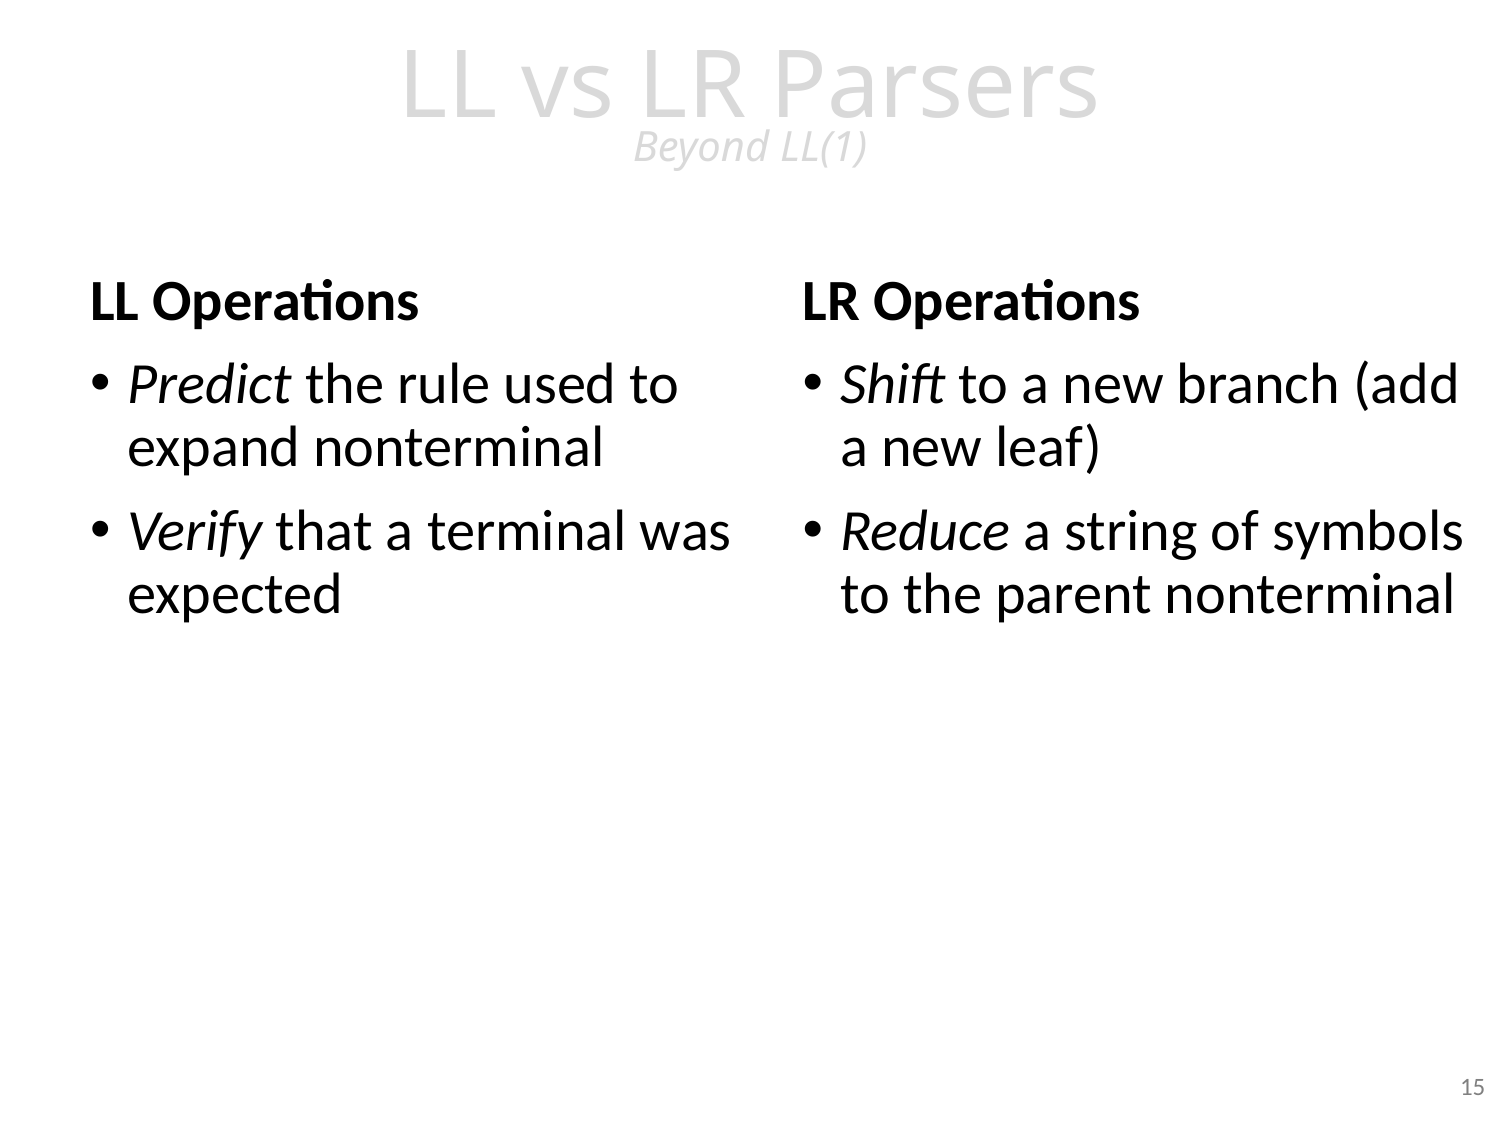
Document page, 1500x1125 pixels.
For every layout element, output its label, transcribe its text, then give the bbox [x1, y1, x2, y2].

slide_number 15 [1162, 1063, 1500, 1124]
list LL Operations Predict the rule used to expand nonterminal Verify that a terminal was expected [75, 262, 787, 1005]
text_box LR Operations Shift to a new branch (add a new leaf) Reduce a string of symbols to the parent nonterminal [787, 262, 1500, 1005]
title LL vs LR Parsers Beyond LL(1) [0, 2, 1500, 221]
